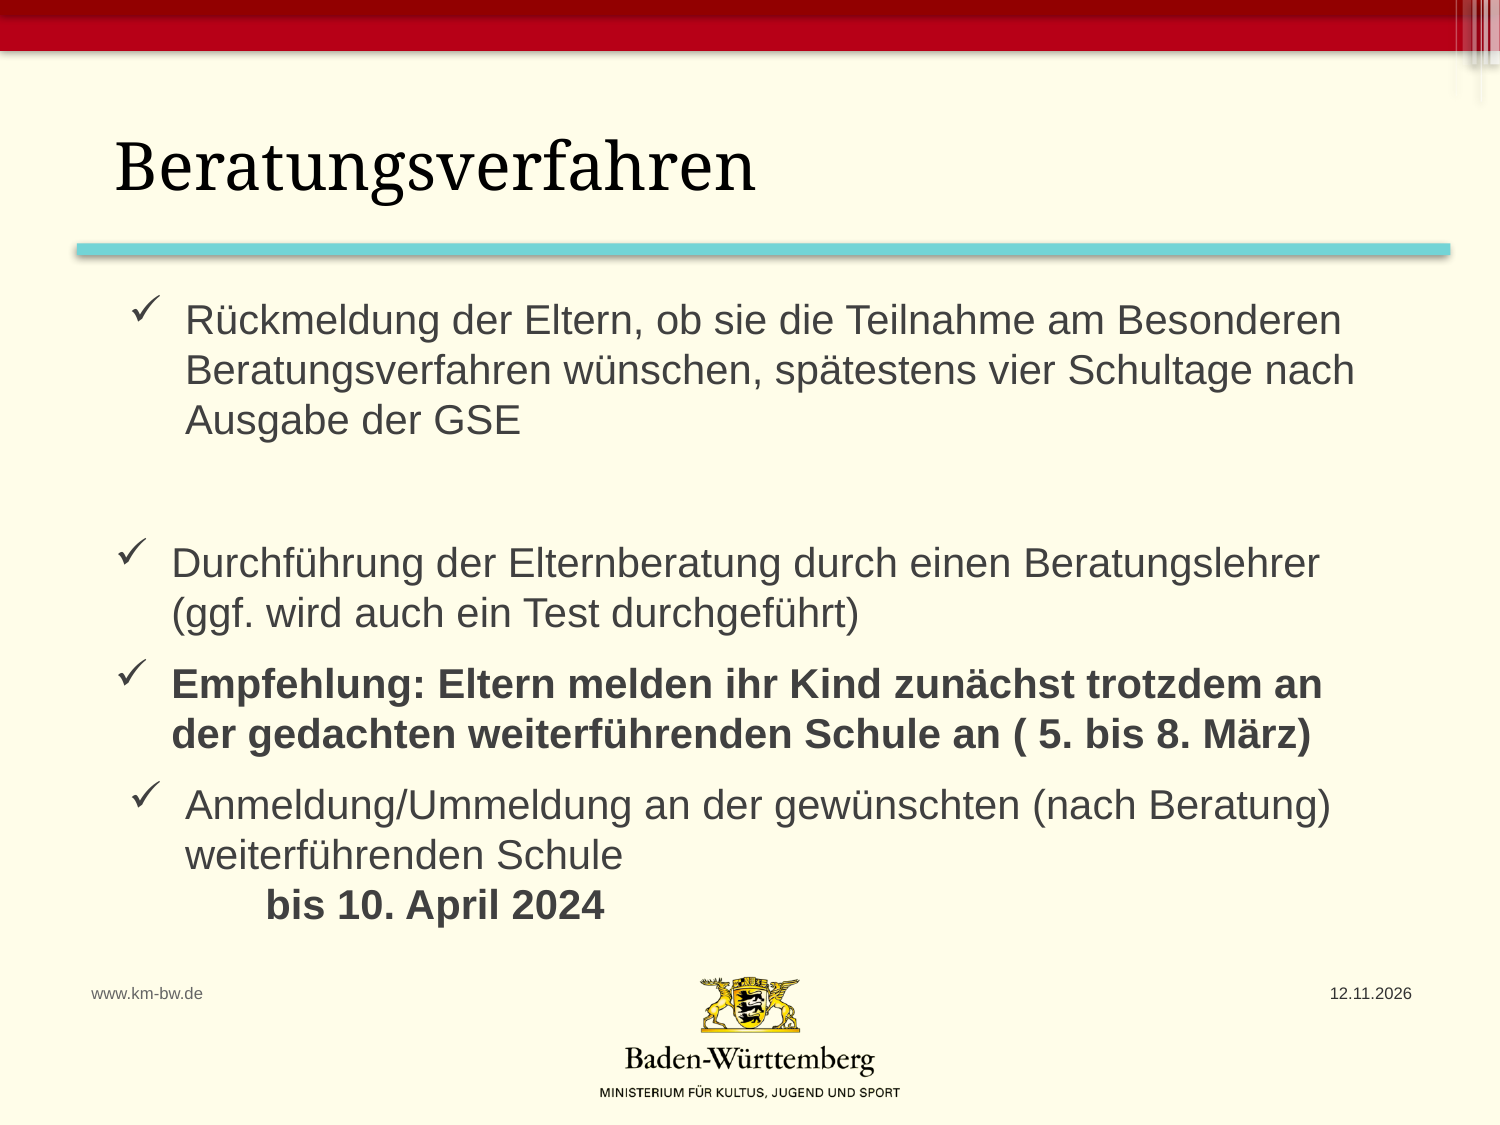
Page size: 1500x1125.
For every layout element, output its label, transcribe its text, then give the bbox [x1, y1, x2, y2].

text_box [76, 243, 1451, 256]
text_box Durchführung der Elternberatung durch einen Beratungslehrer (ggf. wird auch ein Test durchgeführt) Empfehlung: Eltern melden ihr Kind zunächst trotzdem an der gedachten weiterführenden Schule an ( 5. bis 8. März) [100, 528, 1400, 764]
text_box Beratungsverfahren [100, 116, 1400, 212]
picture [598, 975, 902, 1100]
text_box Rückmeldung der Eltern, ob sie die Teilnahme am Besonderen Beratungsverfahren wünschen, spätestens vier Schultage nach Ausgabe der GSE [113, 285, 1414, 521]
text_box Anmeldung/Ummeldung an der gewünschten (nach Beratung) weiterführenden Schule bis 10. April 2024 [113, 770, 1414, 936]
footer www.km-bw.de [76, 975, 228, 1035]
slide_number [1281, 975, 1427, 1035]
